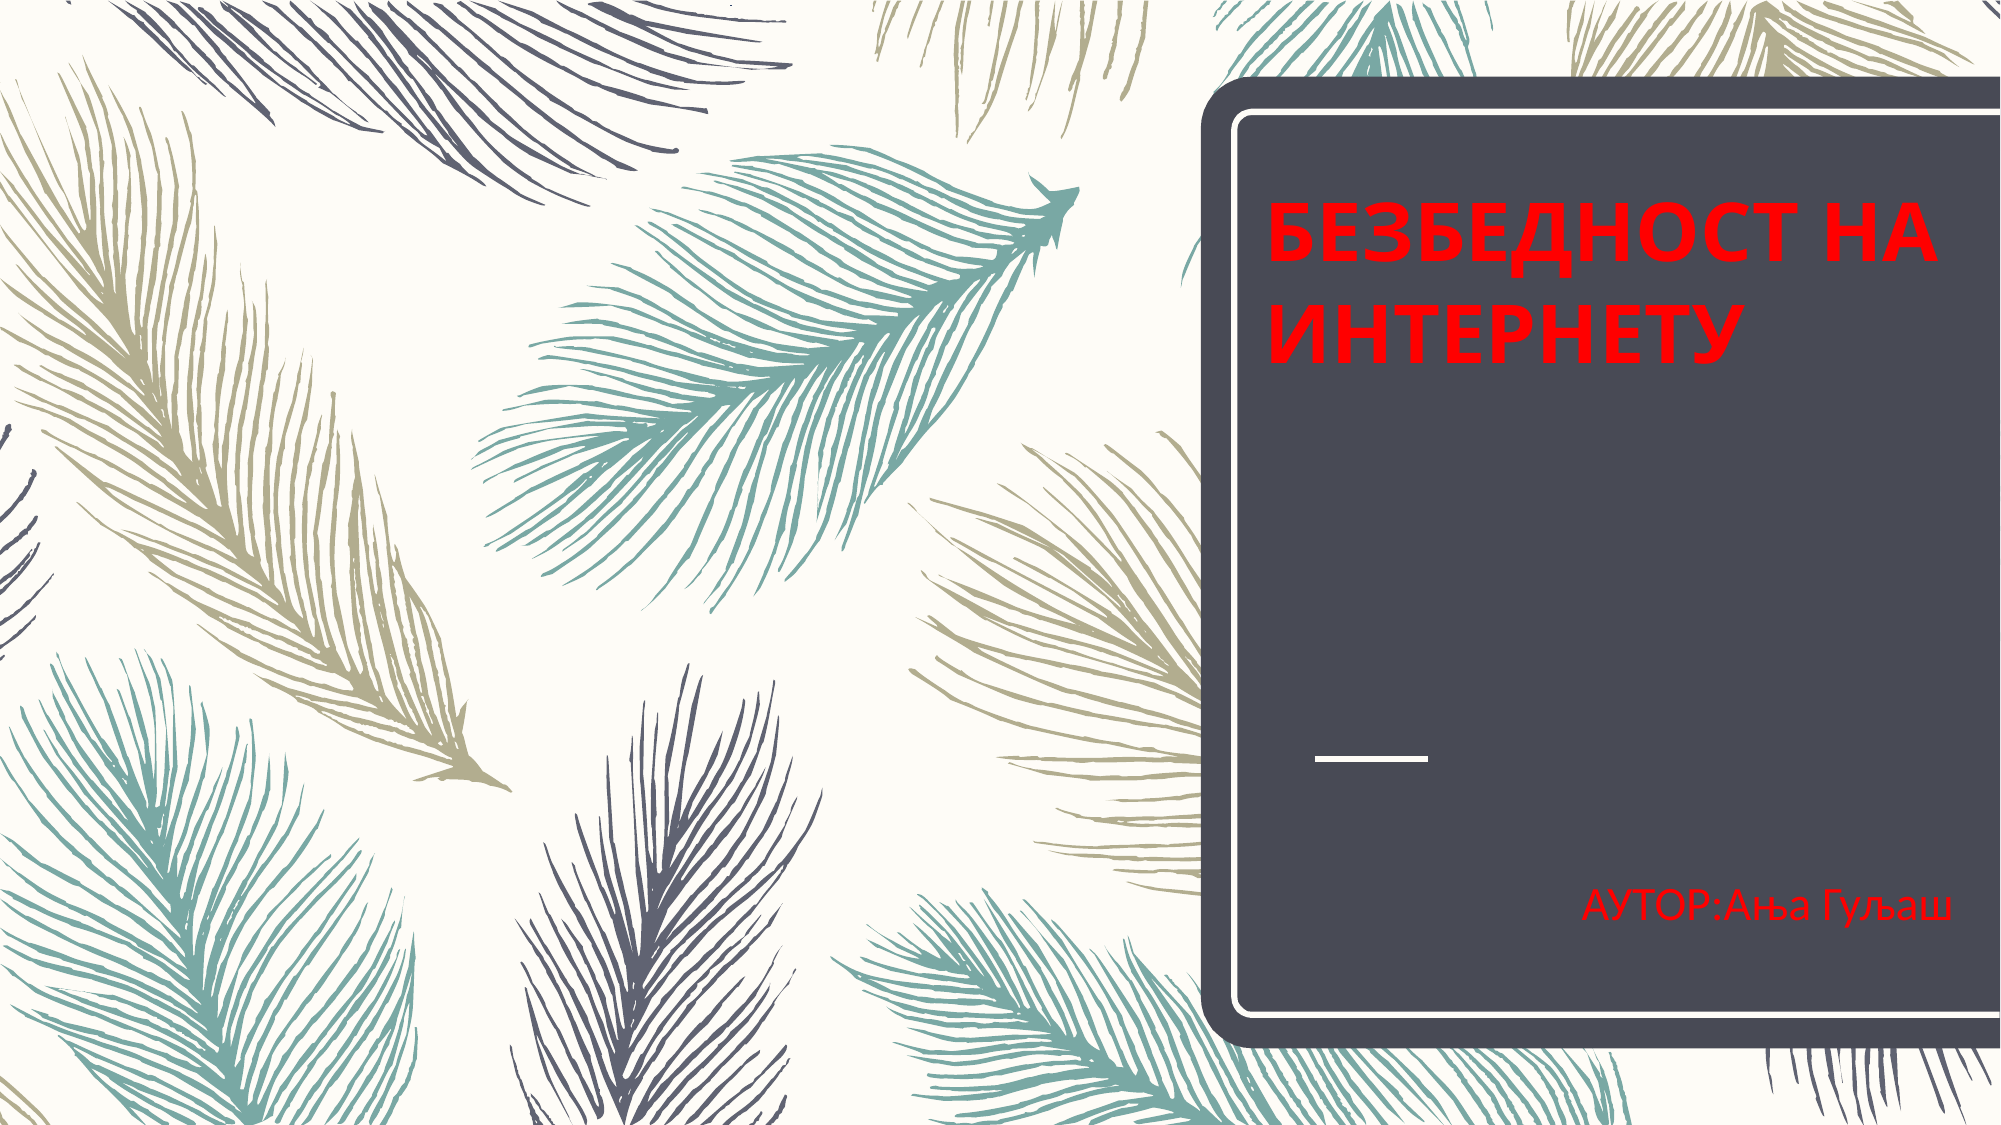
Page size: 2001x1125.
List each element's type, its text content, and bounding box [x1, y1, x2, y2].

title БЕЗБЕДНОСТ НА ИНТЕРНЕТУ [1249, 167, 2000, 718]
subtitle АУТОР:Ања Гуљаш [1299, 623, 1970, 971]
